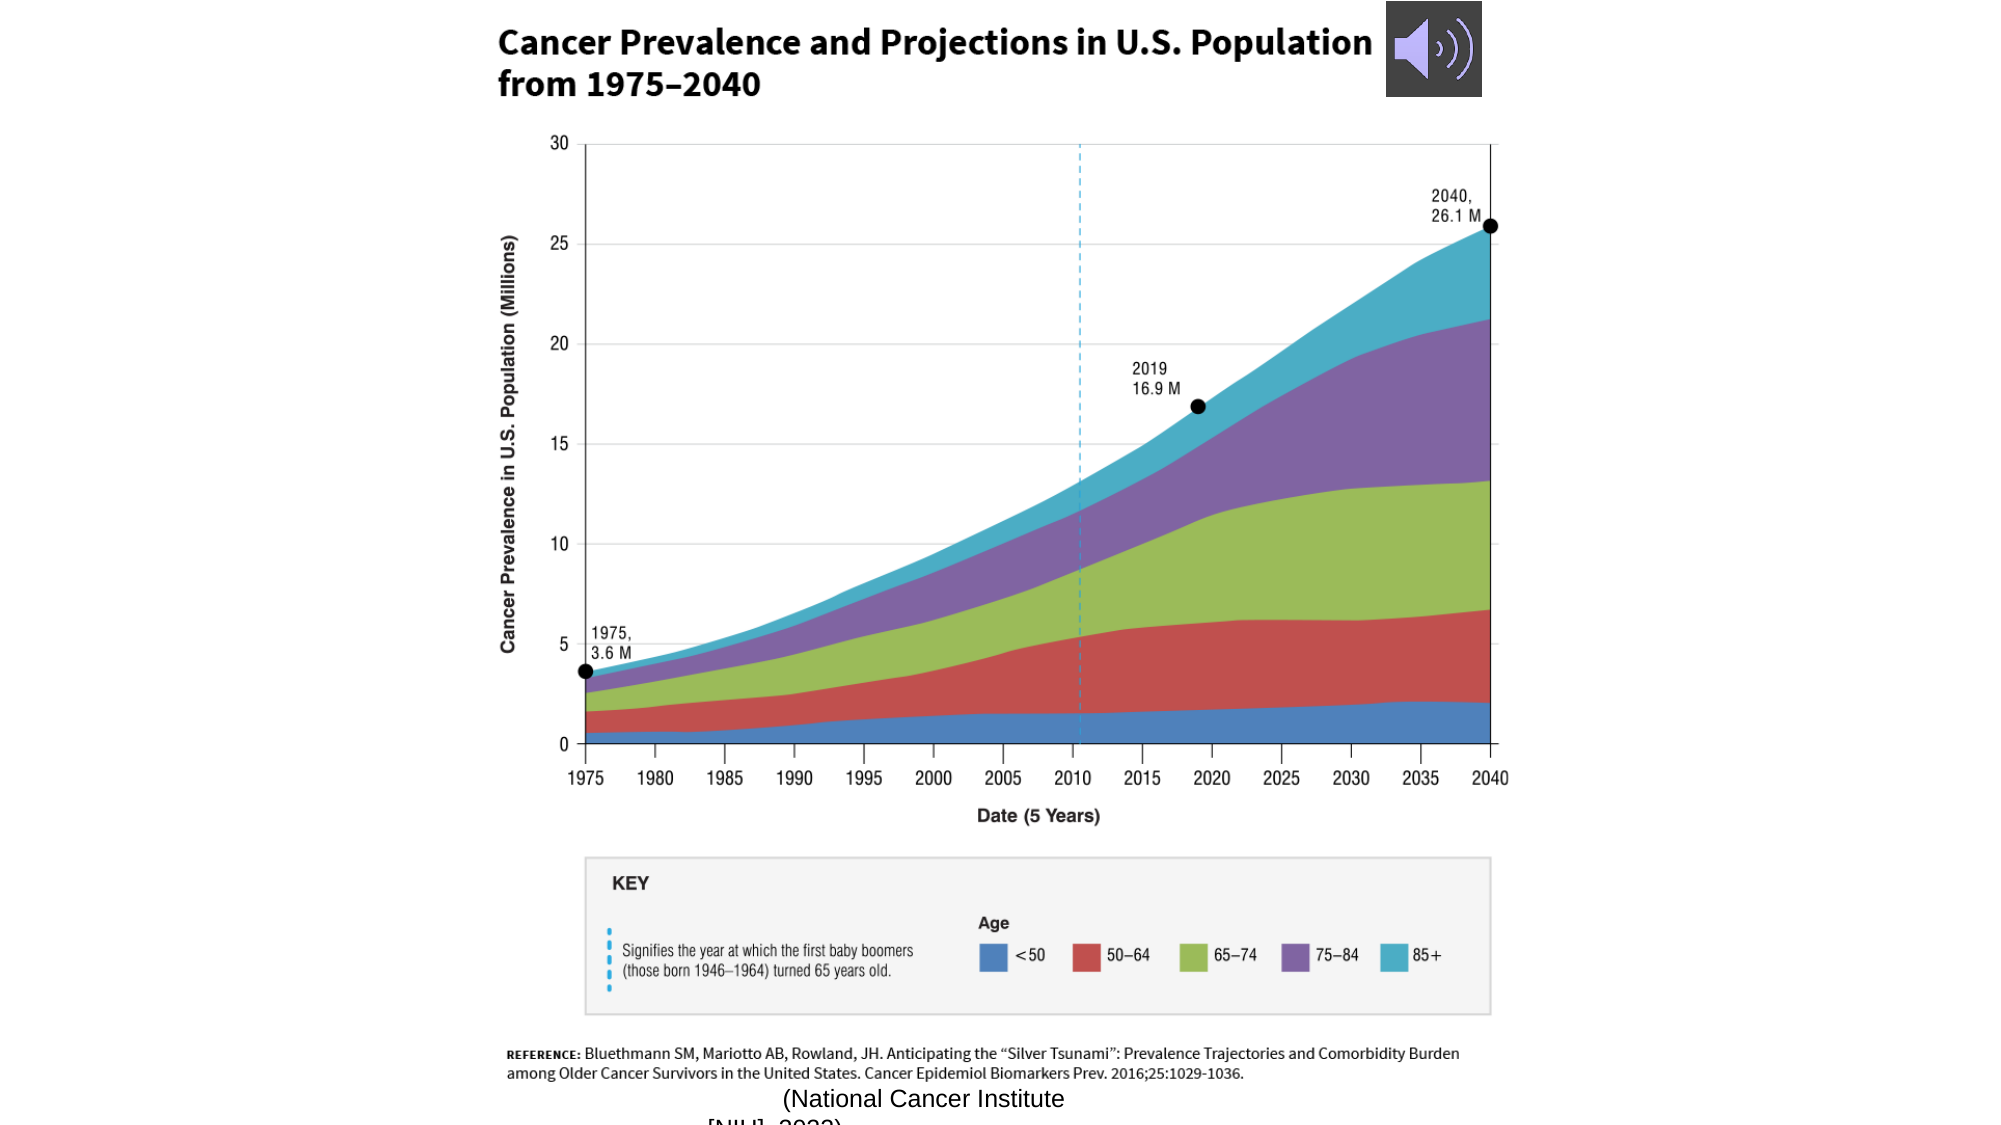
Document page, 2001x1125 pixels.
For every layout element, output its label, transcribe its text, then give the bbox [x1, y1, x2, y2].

text_box (National Cancer Institute [NIH], 2022) [692, 1113, 1149, 1125]
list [481, 12, 1519, 1113]
picture [1384, 0, 1483, 98]
